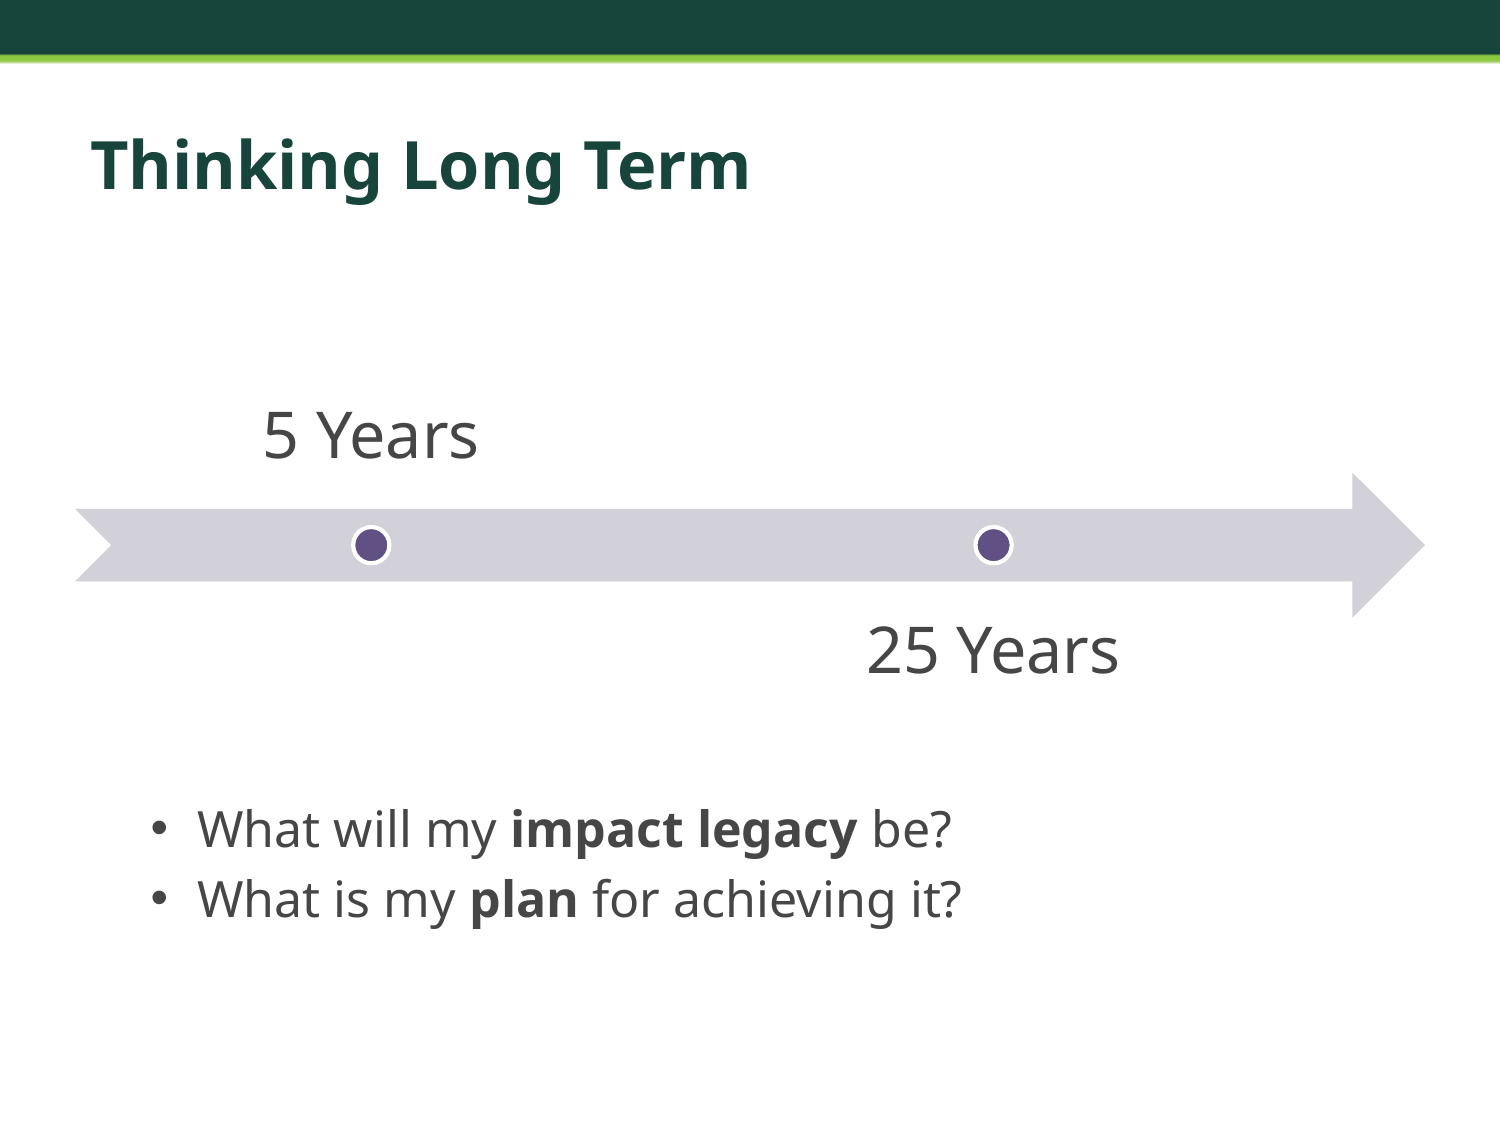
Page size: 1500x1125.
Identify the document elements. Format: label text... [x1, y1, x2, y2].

text_box What will my impact legacy be? What is my plan for achieving it? [135, 789, 1415, 935]
title Thinking Long Term [74, 112, 1426, 213]
picture [0, 0, 1500, 1125]
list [74, 363, 1426, 727]
